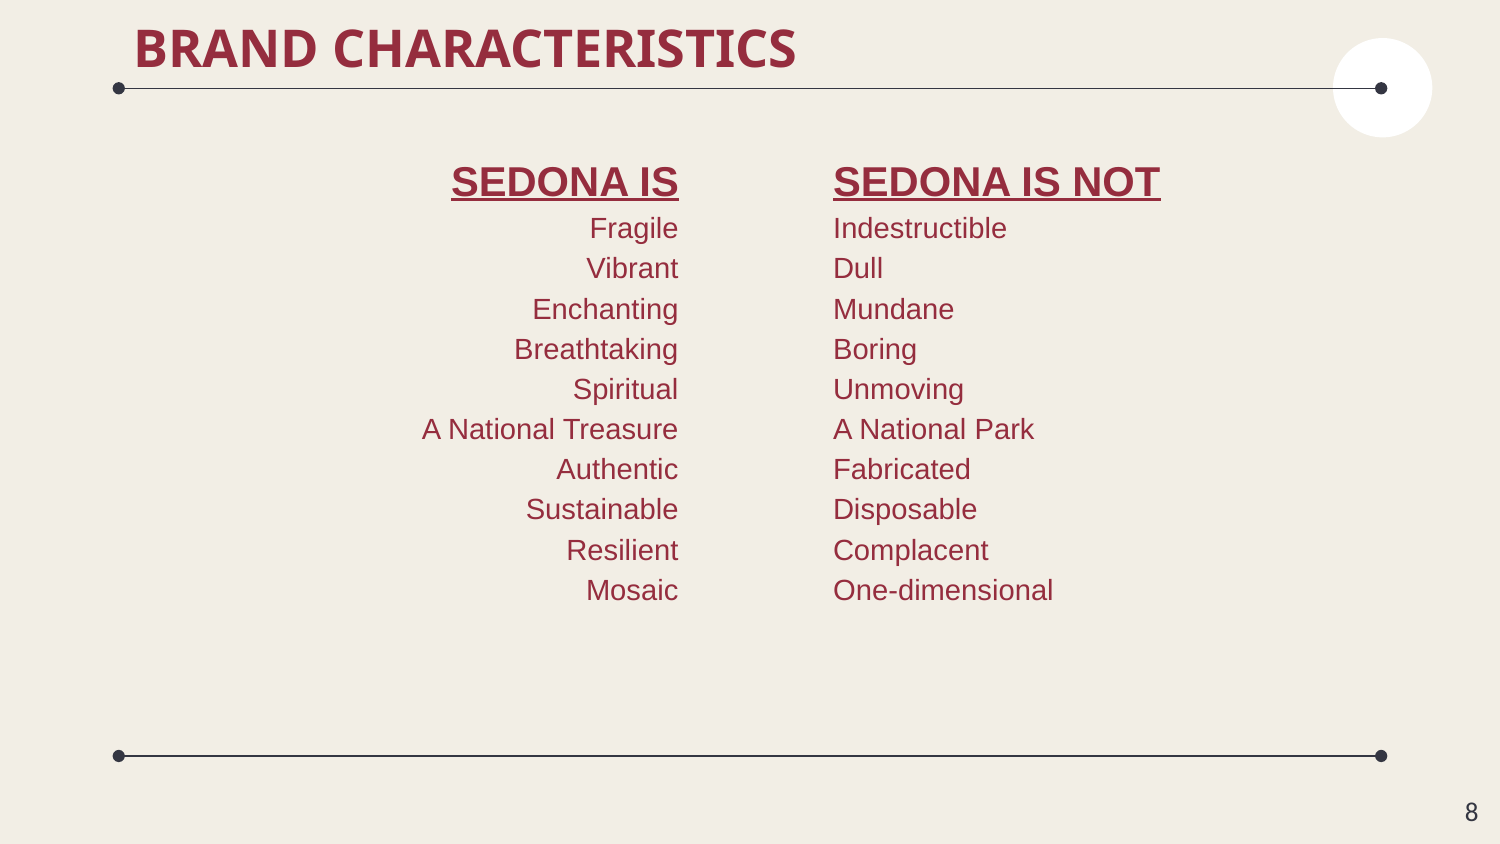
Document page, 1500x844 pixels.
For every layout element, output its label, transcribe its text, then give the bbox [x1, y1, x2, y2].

slide_number 8 [1403, 779, 1494, 844]
subtitle SEDONA IS Fragile Vibrant Enchanting Breathtaking Spiritual A National Treasure Authentic Sustainable Resilient Mosaic [180, 131, 694, 753]
subtitle SEDONA IS NOT Indestructible Dull Mundane Boring Unmoving A National Park Fabricated Disposable Complacent One-dimensional [818, 131, 1332, 753]
title BRAND CHARACTERISTICS [118, 0, 1382, 95]
